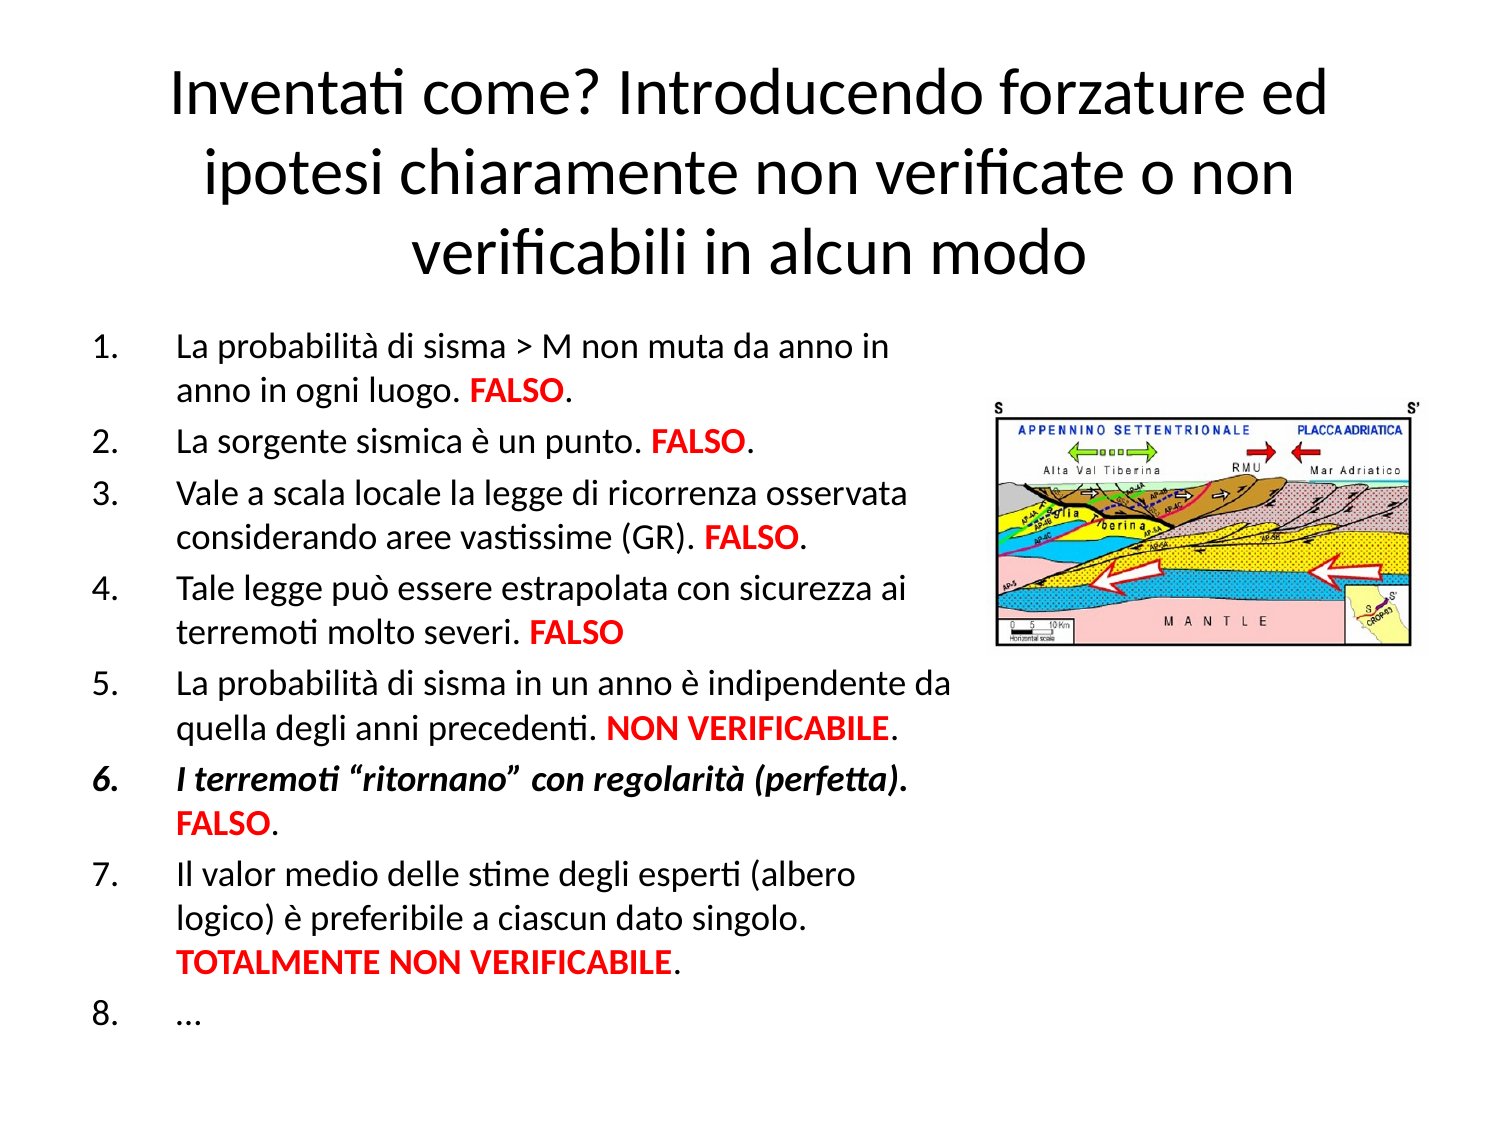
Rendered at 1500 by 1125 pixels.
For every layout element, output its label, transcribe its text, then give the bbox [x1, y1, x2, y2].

picture [985, 396, 1428, 657]
list La probabilità di sisma > M non muta da anno in anno in ogni luogo. FALSO. La sorgente sismica è un punto. FALSO. Vale a scala locale la legge di ricorrenza osservata considerando aree vastissime (GR). FALSO. Tale legge può essere estrapolata con sicurezza ai terremoti molto severi. FALSO La probabilità di sisma in un anno è indipendente da quella degli anni precedenti. NON VERIFICABILE. I terremoti “ritornano” con regolarità (perfetta). FALSO. Il valor medio delle stime degli esperti (albero logico) è preferibile a ciascun dato singolo. TOTALMENTE NON VERIFICABILE. … [76, 314, 977, 1057]
title Inventati come? Introducendo forzature ed ipotesi chiaramente non verificate o non verificabili in alcun modo [75, 45, 1425, 291]
